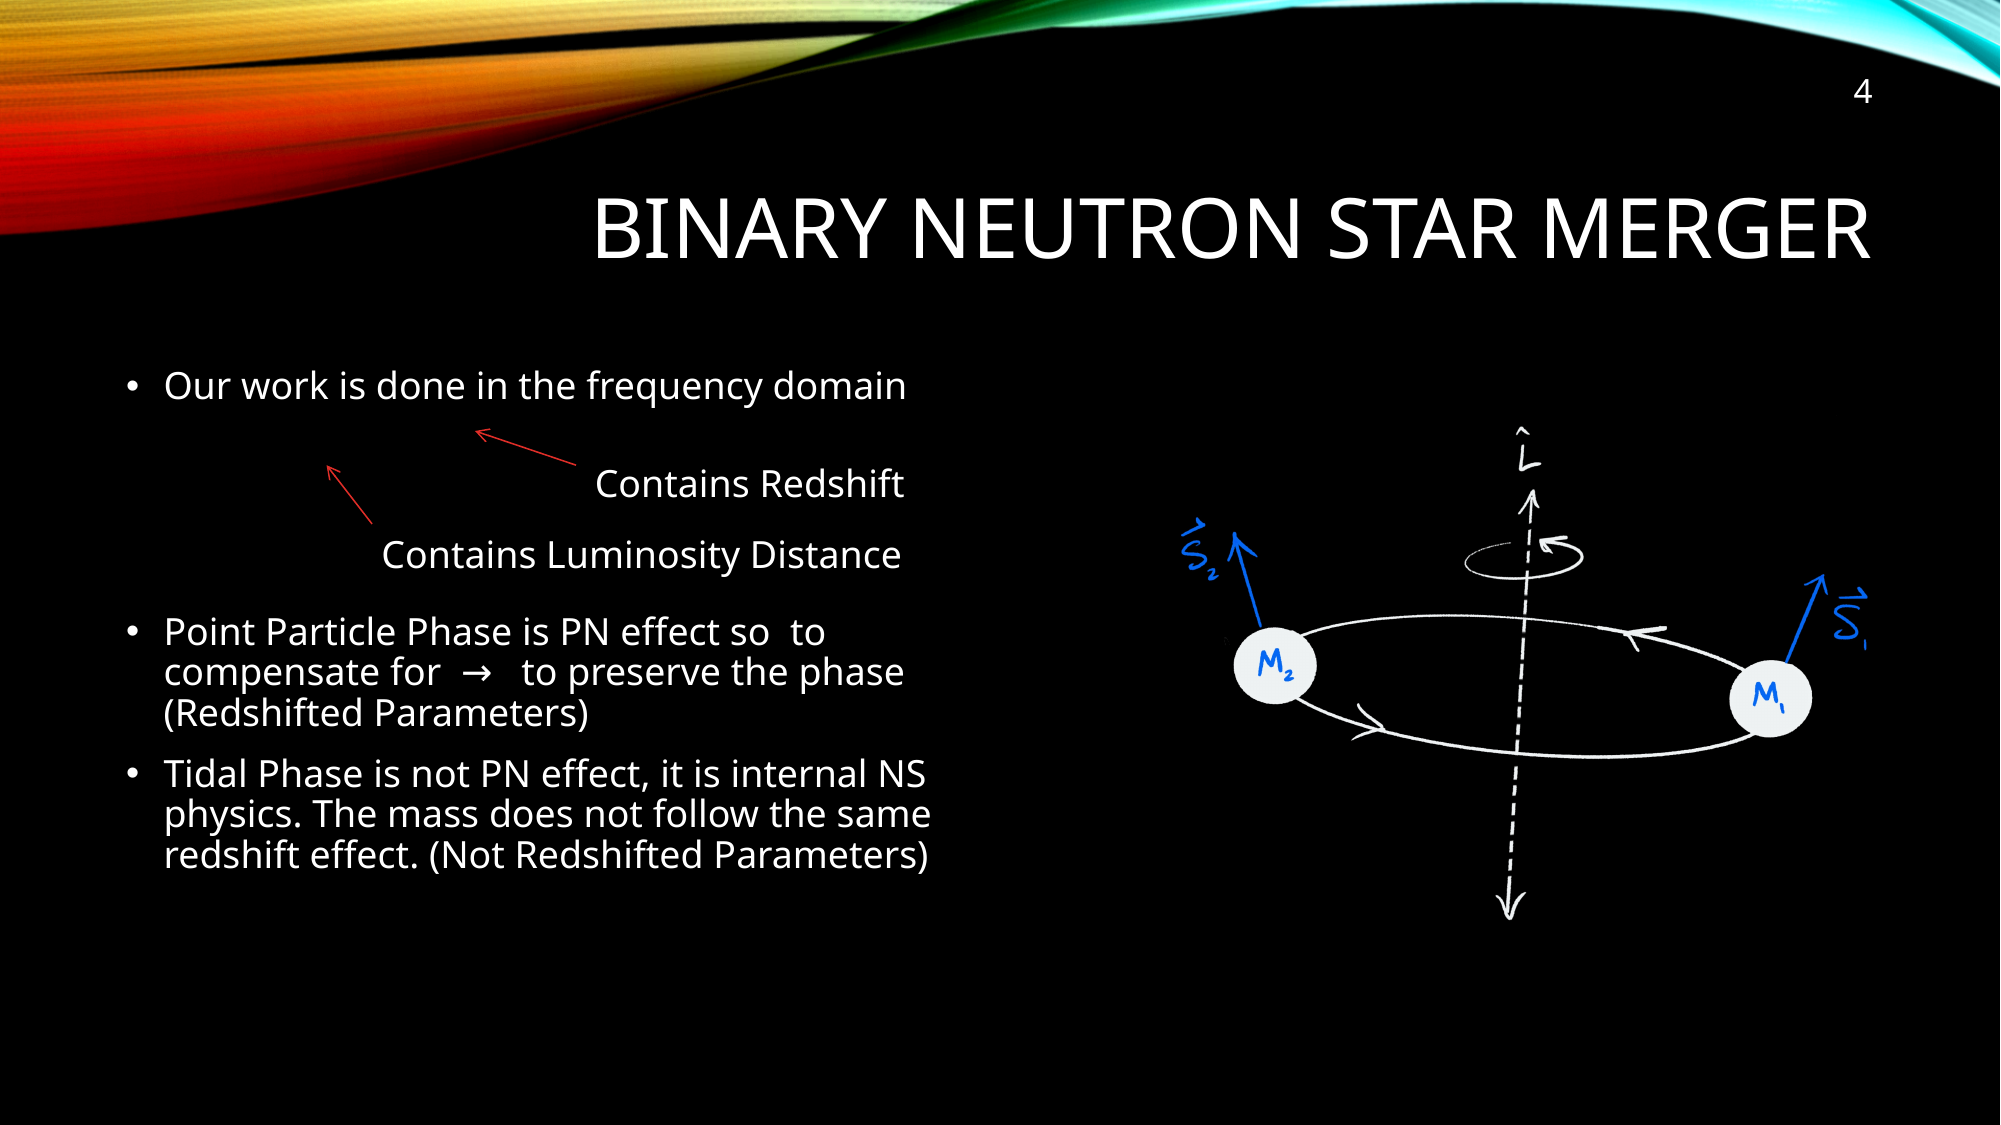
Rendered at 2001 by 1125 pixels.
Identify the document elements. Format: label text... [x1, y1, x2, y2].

text_box Contains Redshift [579, 452, 920, 513]
title Binary Neutron Star Merger [474, 125, 1888, 338]
slide_number 4 [1437, 62, 1888, 123]
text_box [474, 430, 577, 466]
text_box Contains Luminosity Distance [366, 523, 918, 584]
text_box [326, 464, 373, 525]
picture [1145, 392, 1888, 950]
picture [0, 0, 2000, 237]
